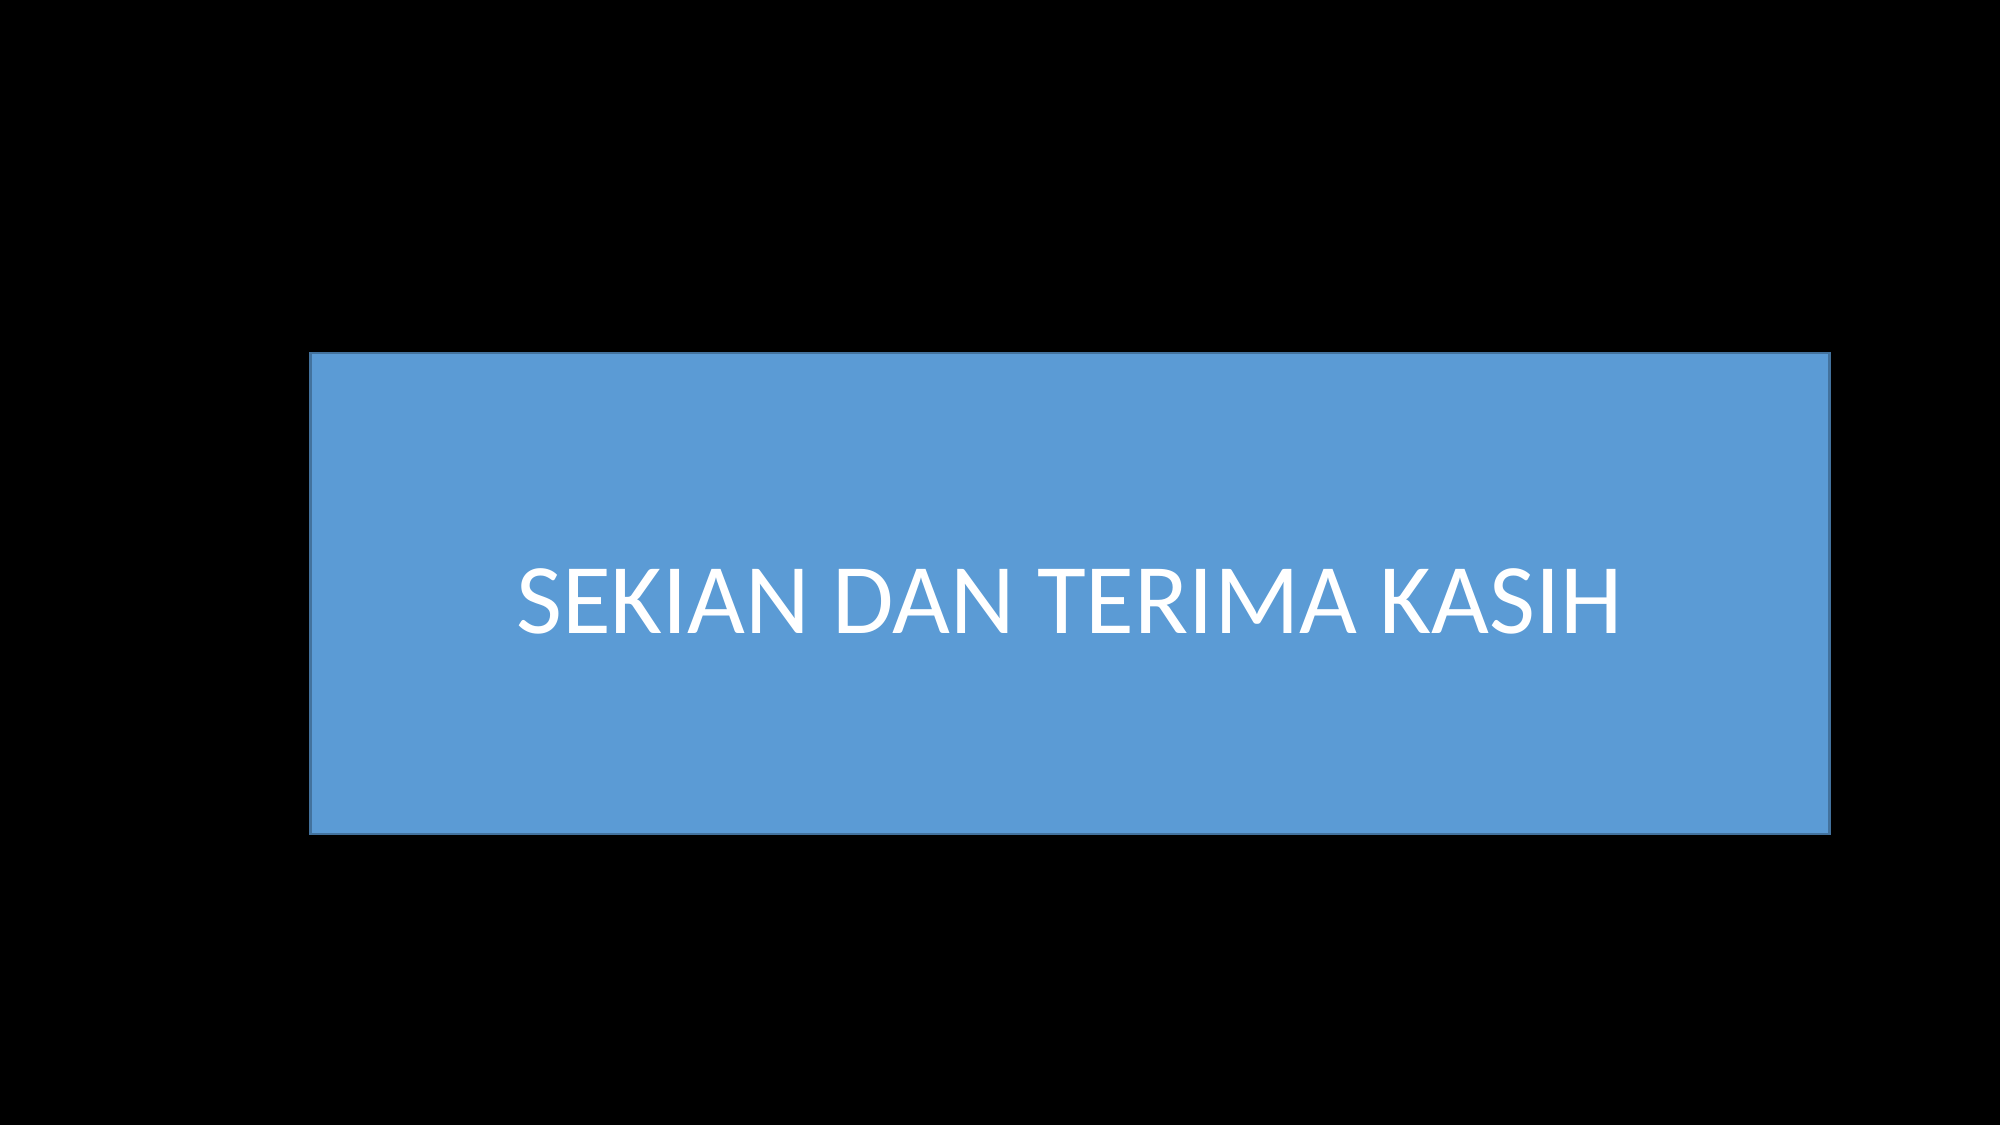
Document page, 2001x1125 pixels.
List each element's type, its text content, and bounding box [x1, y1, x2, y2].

text_box SEKIAN DAN TERIMA KASIH [309, 352, 1831, 835]
